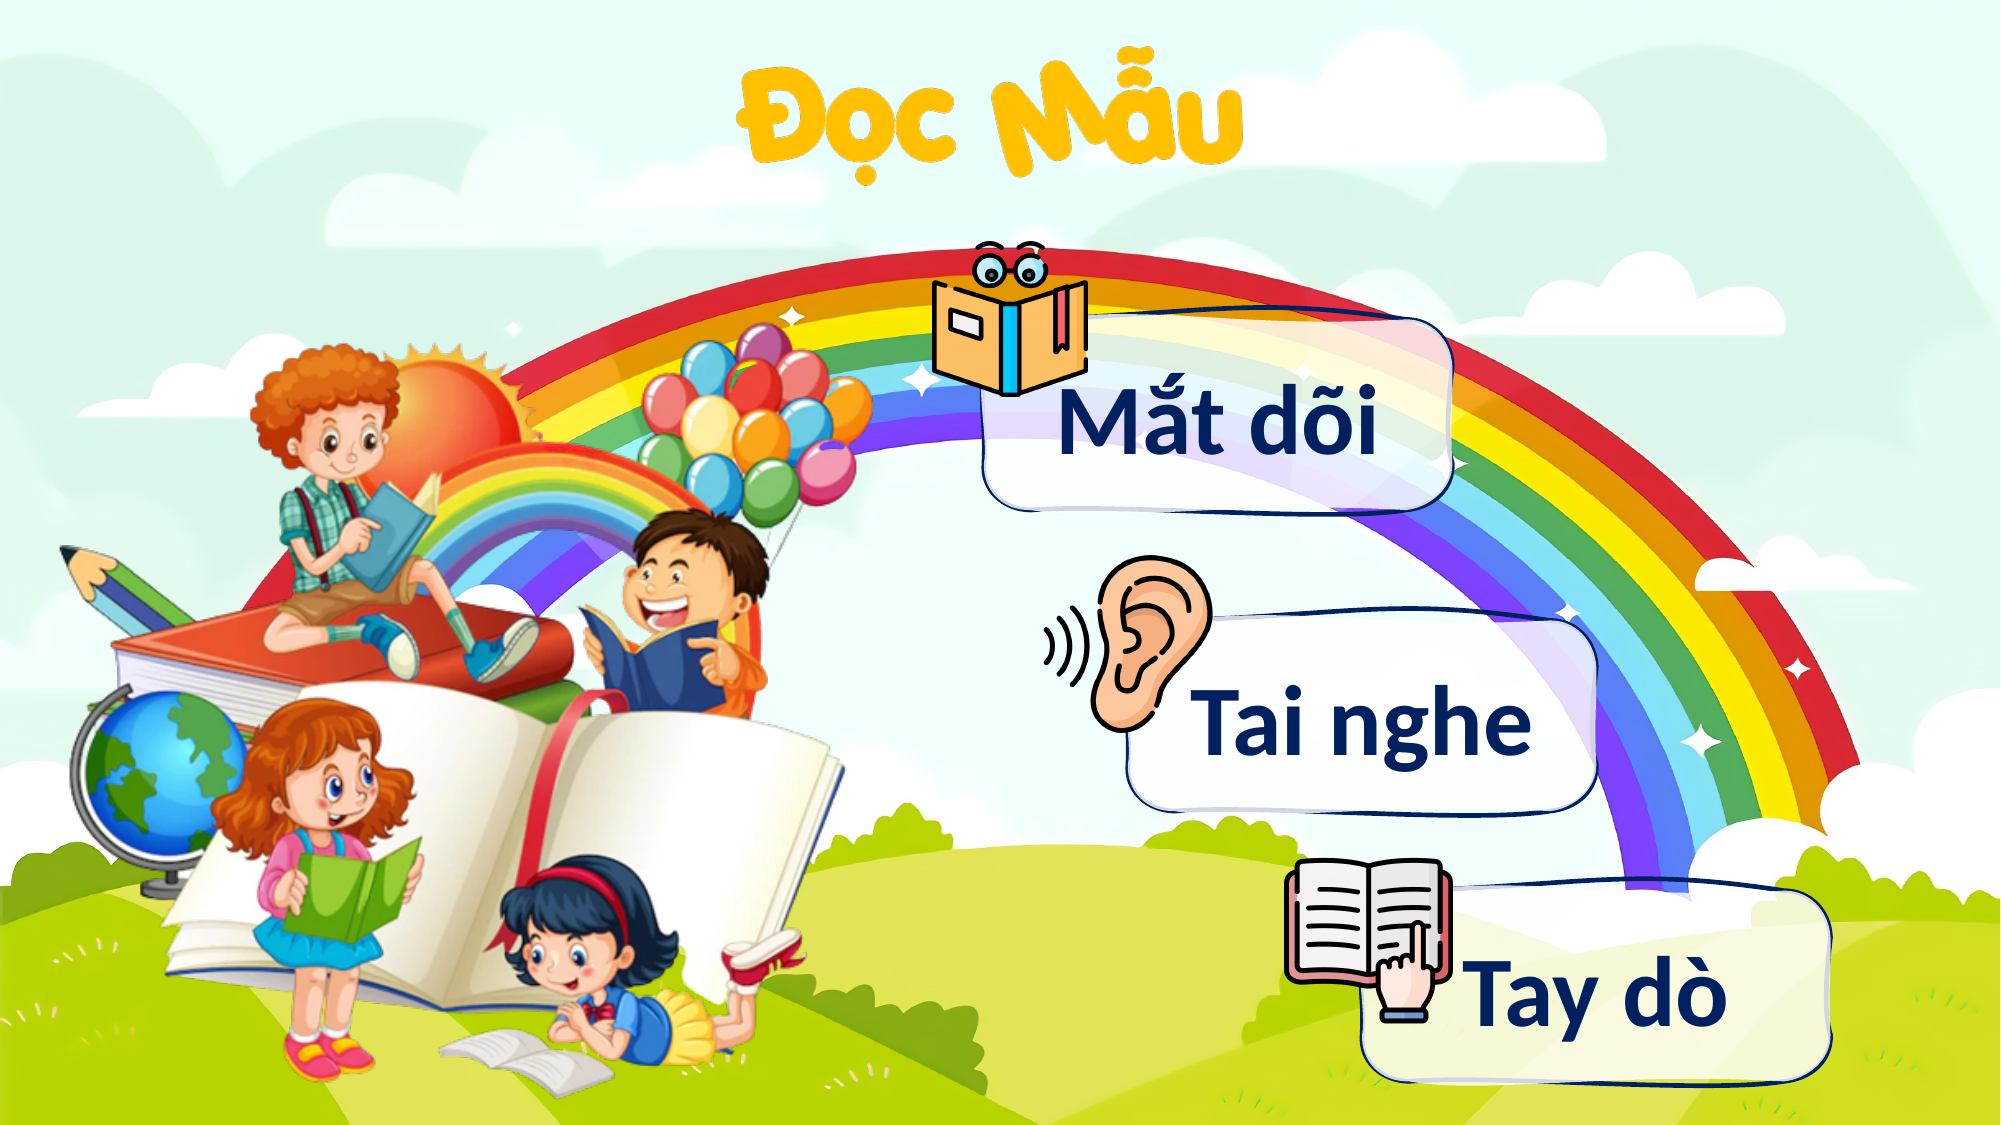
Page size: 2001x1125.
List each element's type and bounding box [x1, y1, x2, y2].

text_box [931, 241, 1453, 511]
text_box [1284, 856, 1831, 1082]
picture [0, 0, 2001, 1125]
text_box [1039, 555, 1597, 812]
